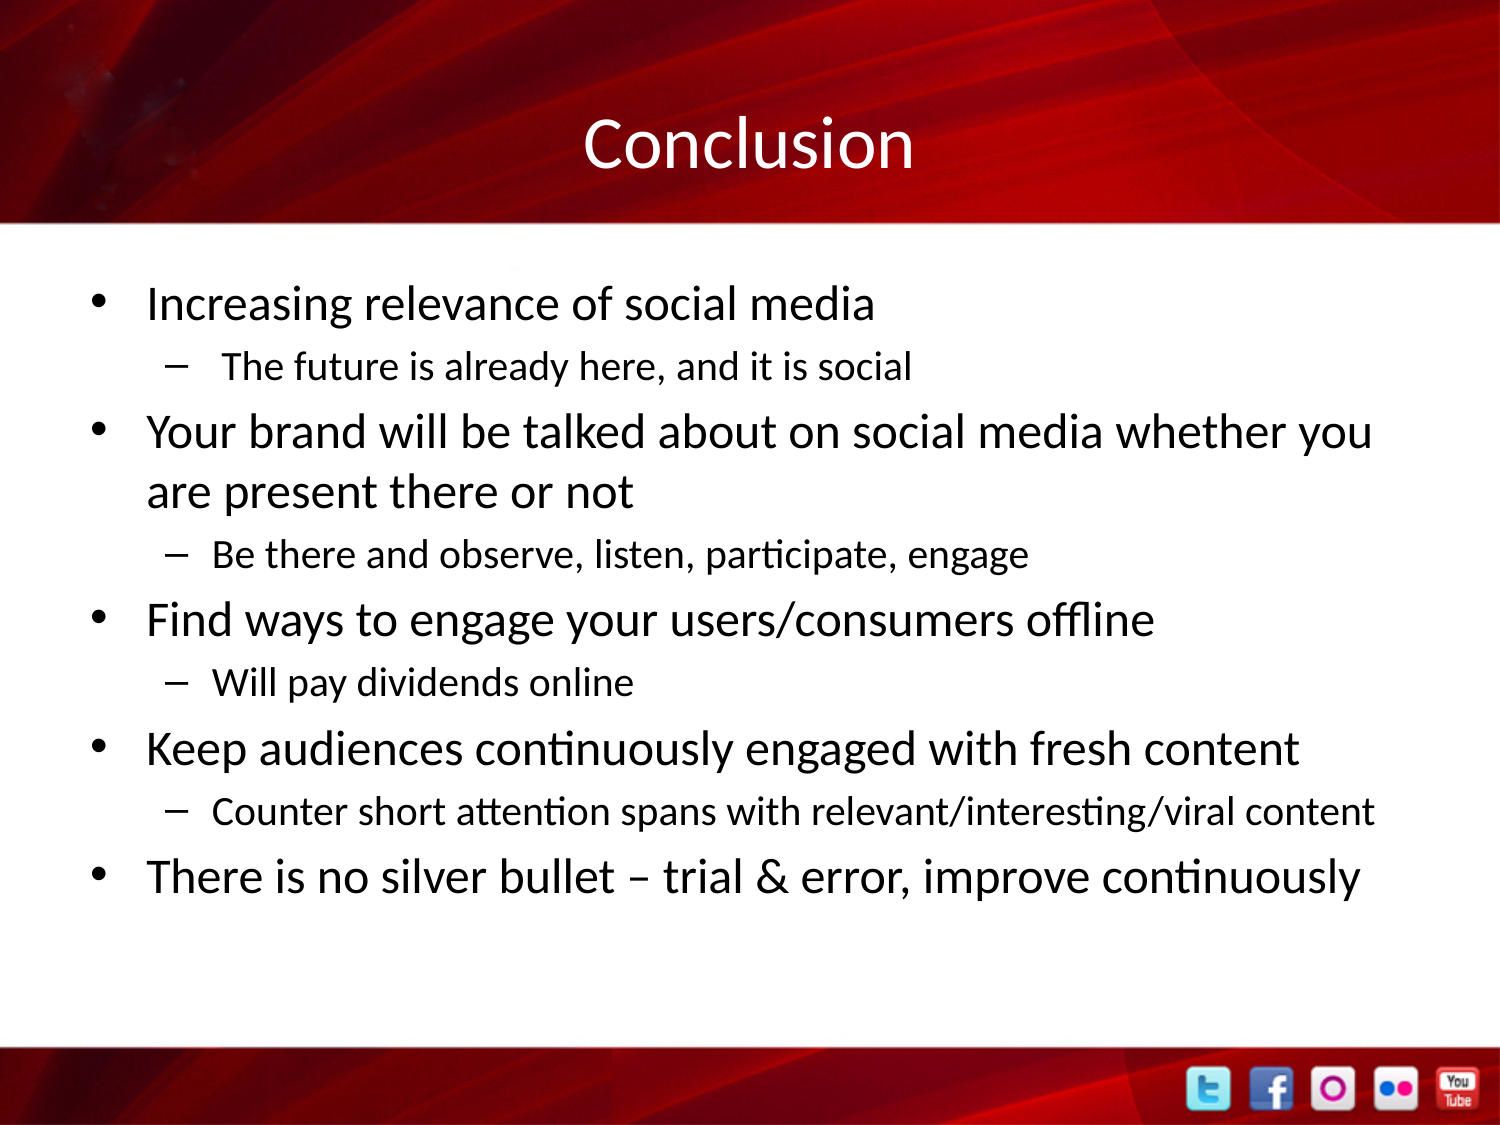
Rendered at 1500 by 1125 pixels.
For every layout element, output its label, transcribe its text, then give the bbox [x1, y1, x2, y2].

picture [0, 0, 1500, 1125]
list Increasing relevance of social media The future is already here, and it is social Your brand will be talked about on social media whether you are present there or not Be there and observe, listen, participate, engage Find ways to engage your users/consumers offline Will pay dividends online Keep audiences continuously engaged with fresh content Counter short attention spans with relevant/interesting/viral content There is no silver bullet – trial & error, improve continuously [75, 262, 1425, 1005]
title Conclusion [75, 45, 1425, 233]
